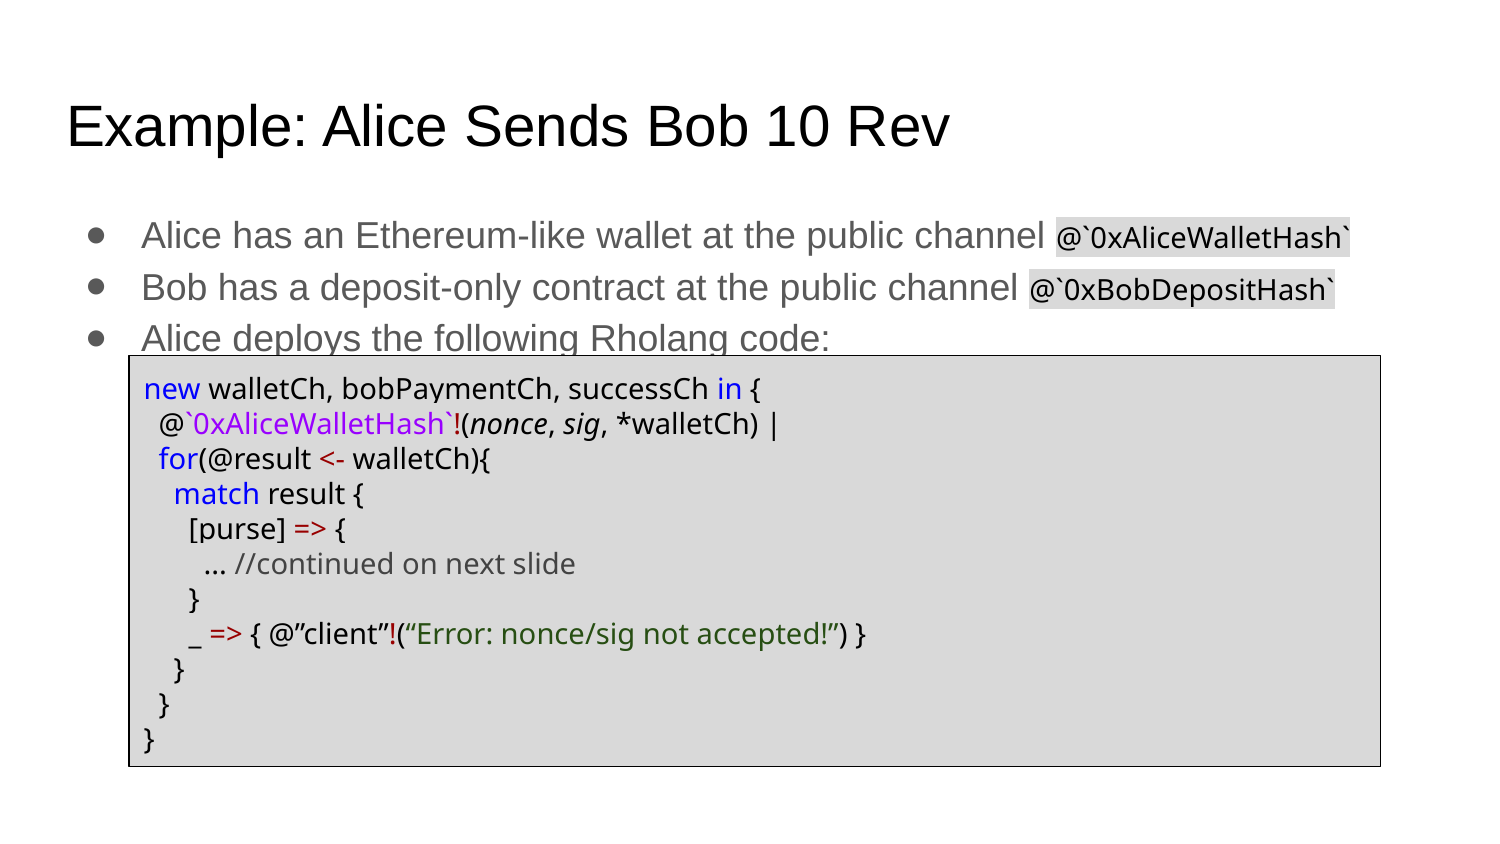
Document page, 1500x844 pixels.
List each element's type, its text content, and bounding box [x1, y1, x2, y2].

list Alice has an Ethereum-like wallet at the public channel @`0xAliceWalletHash` Bob has a deposit-only contract at the public channel @`0xBobDepositHash` Alice deploys the following Rholang code: [51, 189, 1449, 750]
title Example: Alice Sends Bob 10 Rev [51, 72, 1449, 167]
text_box new walletCh, bobPaymentCh, successCh in { @`0xAliceWalletHash`!(nonce, sig, *walletCh) | for(@result <- walletCh){ match result { [purse] => { ... //continued on next slide } _ => { @”client”!(“Error: nonce/sig not accepted!”) } } } } [128, 355, 1381, 767]
